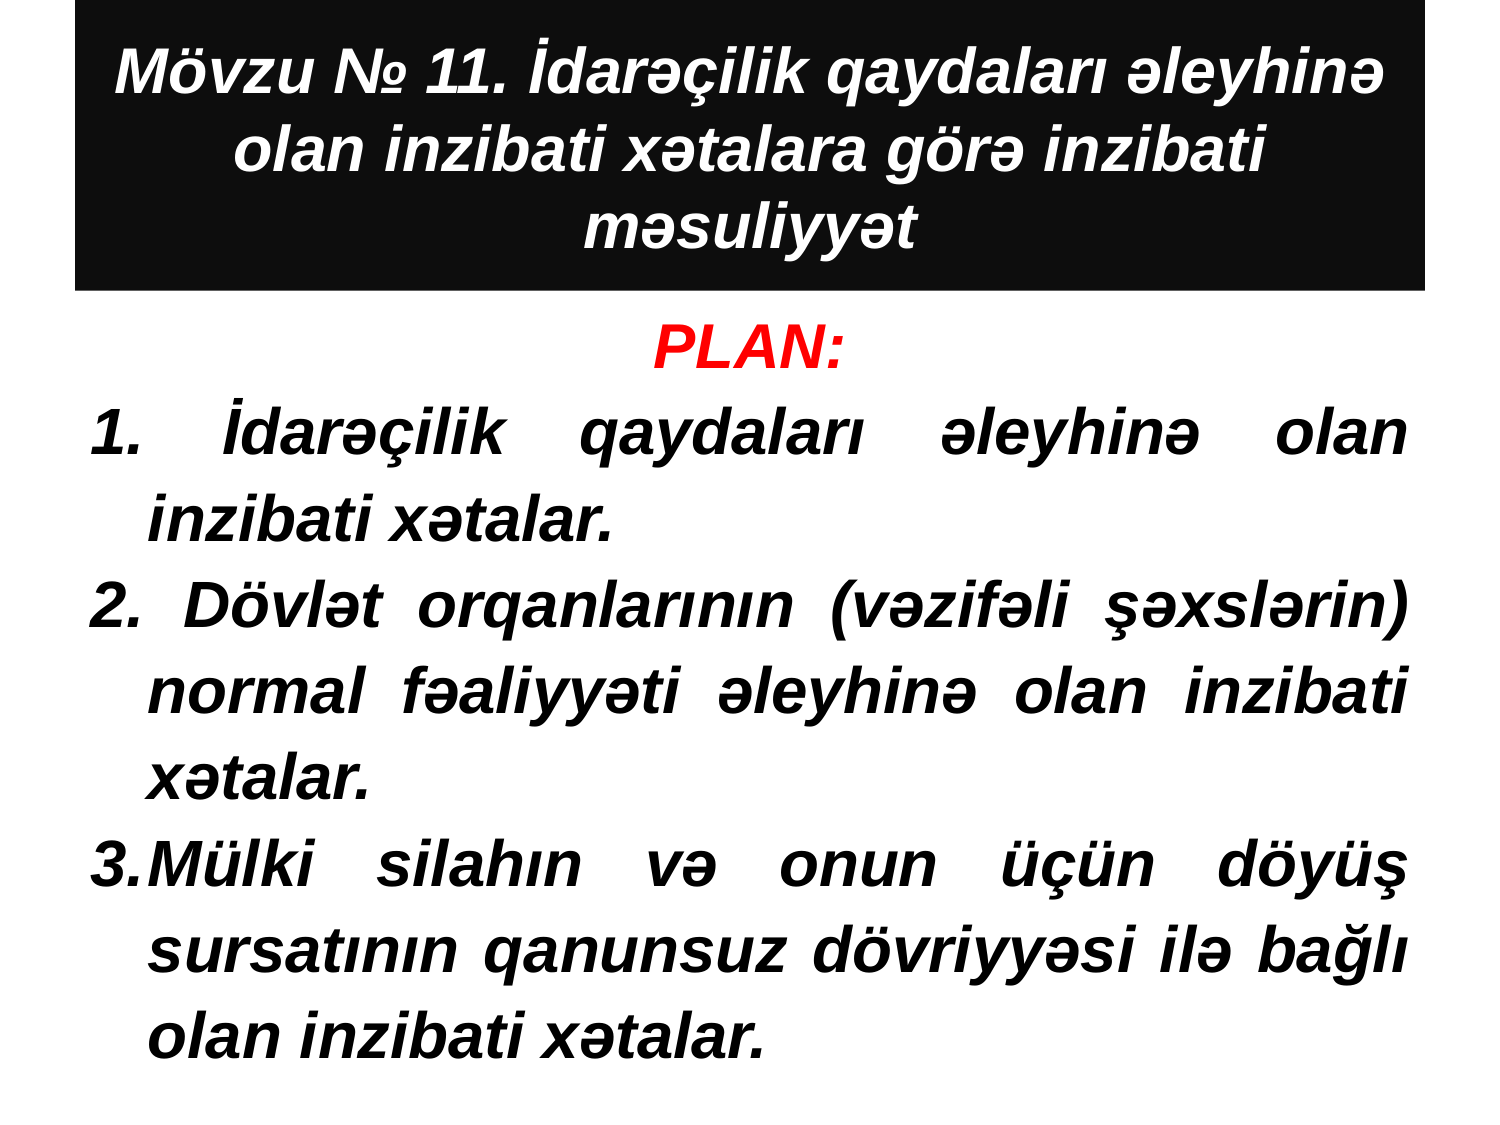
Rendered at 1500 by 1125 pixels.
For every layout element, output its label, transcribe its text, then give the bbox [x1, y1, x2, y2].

title Mövzu № 11. İdarəçilik qaydaları əleyhinə olan inzibati xətalara görə inzibati məsuliyyət [75, 0, 1425, 290]
list PLAN: İdarəçilik qaydaları əleyhinə olan inzibati xətalar. Dövlət orqanlarının (vəzifəli şəxslərin) normal fəaliyyəti əleyhinə olan inzibati xətalar. Mülki silahın və onun üçün döyüş sursatının qanunsuz dövriyyəsi ilə bağlı olan inzibati xətalar. [75, 290, 1425, 1083]
